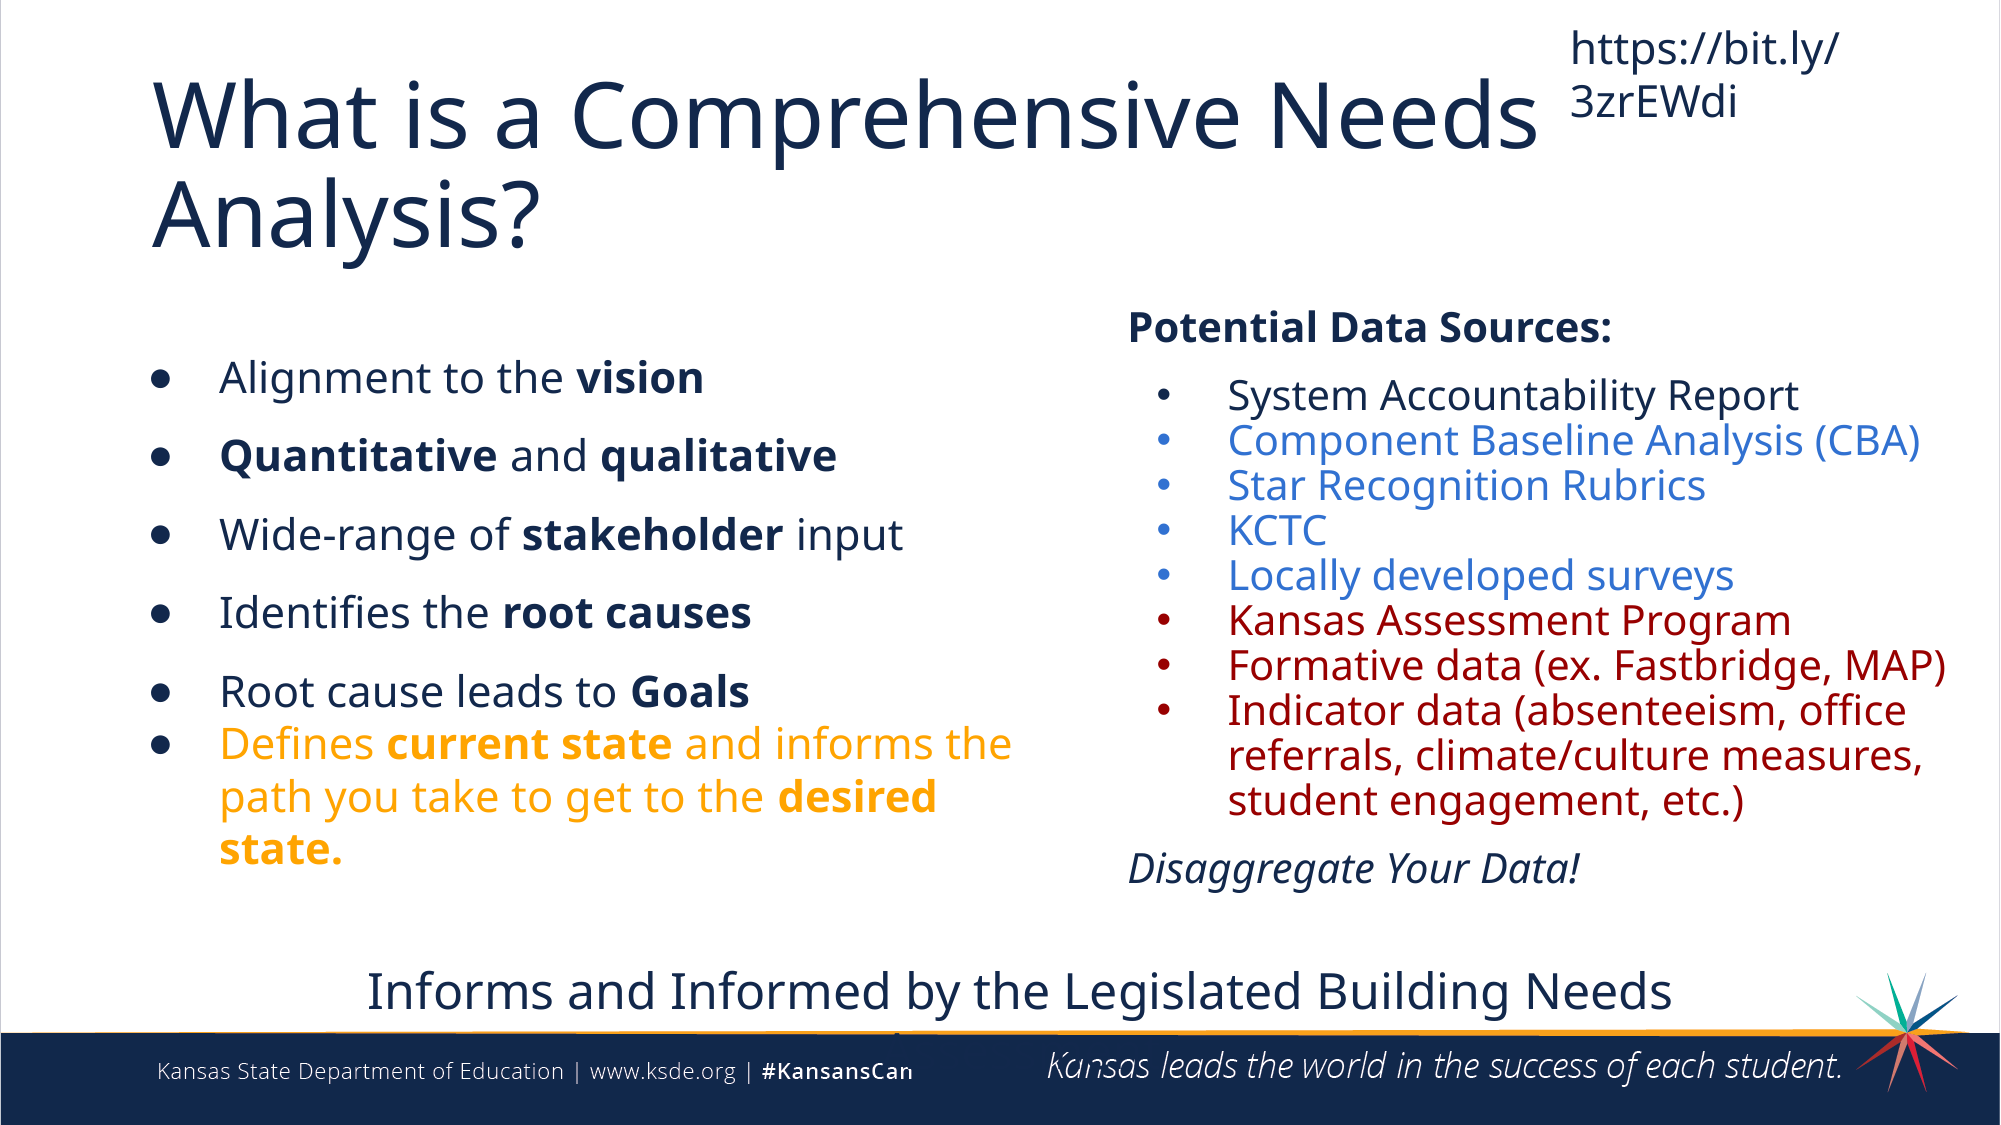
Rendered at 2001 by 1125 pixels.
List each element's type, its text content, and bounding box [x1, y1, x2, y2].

list Alignment to the vision Quantitative and qualitative Wide-range of stakeholder input Identifies the root causes Root cause leads to Goals Defines current state and informs the path you take to get to the desired state. [104, 316, 1033, 1030]
picture [0, 0, 2000, 1125]
title What is a Comprehensive Needs Analysis? [137, 59, 1863, 278]
text_box Informs and Informed by the Legislated Building Needs Assessment [247, 939, 1795, 1100]
list Potential Data Sources: System Accountability Report Component Baseline Analysis (CBA) Star Recognition Rubrics KCTC Locally developed surveys Kansas Assessment Program Formative data (ex. Fastbridge, MAP) Indicator data (absenteeism, office referrals, climate/culture measures, student engagement, etc.) Disaggregate Your Data! [1112, 299, 1963, 1014]
text_box https://bit.ly/3zrEWdi [1549, 0, 1996, 147]
